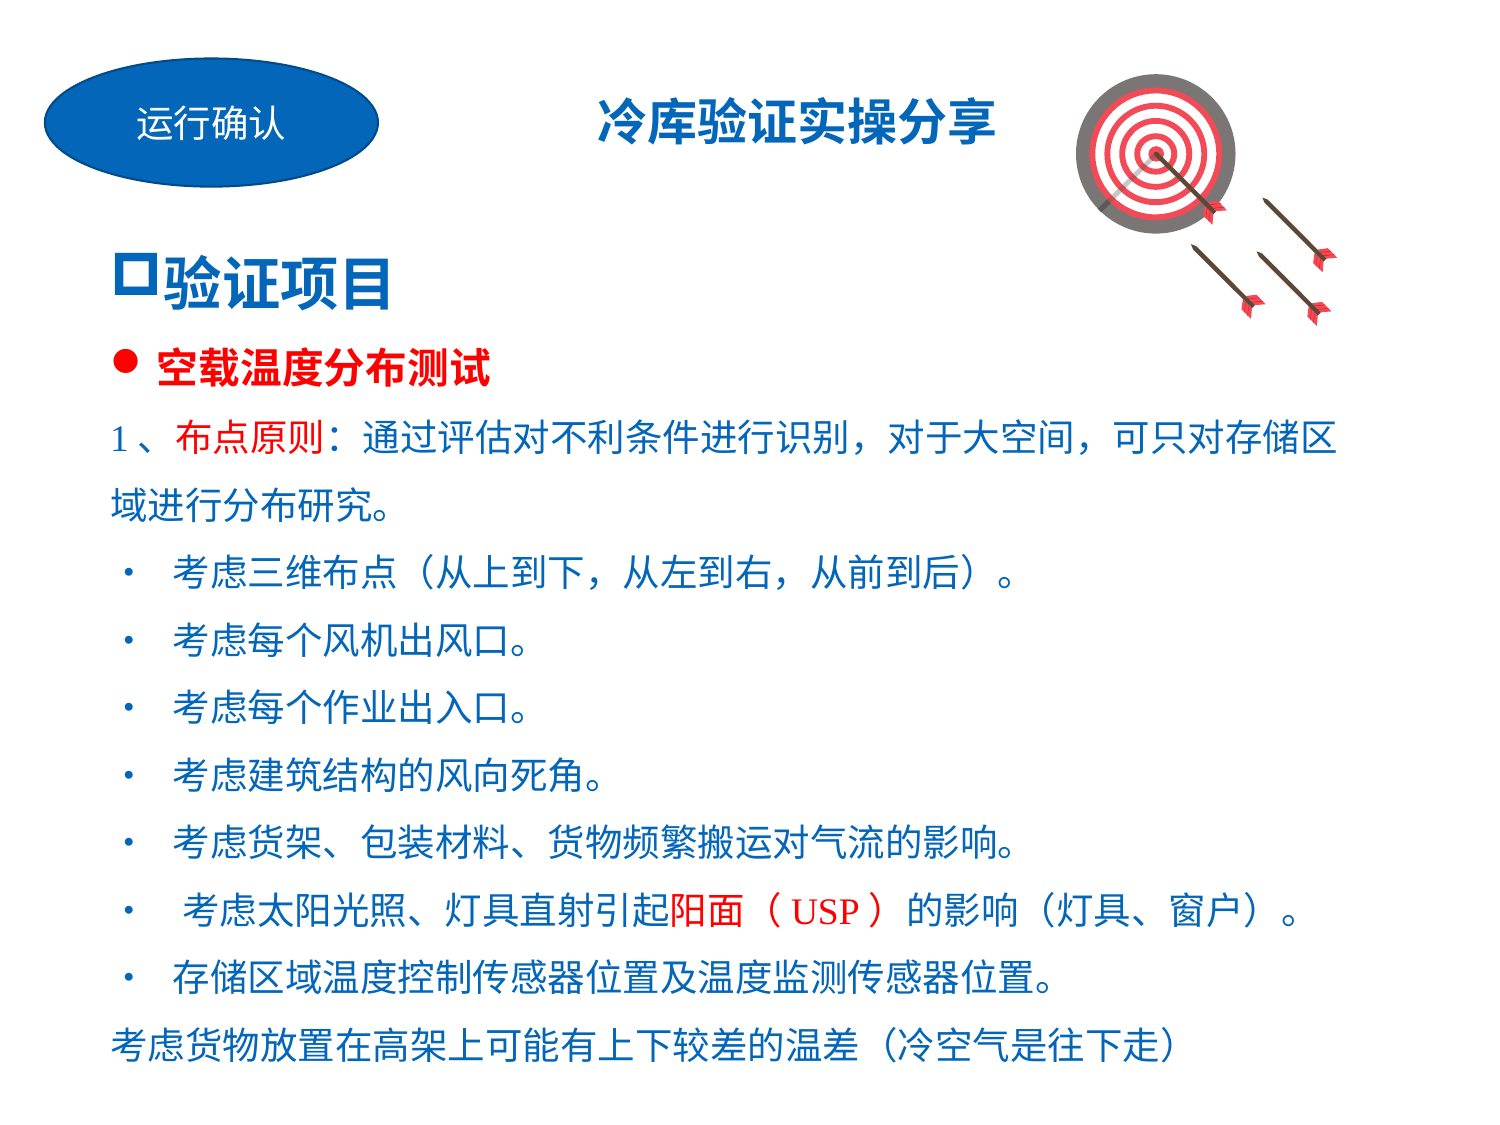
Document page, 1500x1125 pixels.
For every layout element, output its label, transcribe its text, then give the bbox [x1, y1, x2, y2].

text_box 验证项目 空载温度分布测试 1、布点原则：通过评估对不利条件进行识别，对于大空间，可只对存储区域进行分布研究。 • 考虑三维布点（从上到下，从左到右，从前到后）。 • 考虑每个风机出风口。 • 考虑每个作业出入口。 • 考虑建筑结构的风向死角。 • 考虑货架、包装材料、货物频繁搬运对气流的影响。 • 考虑太阳光照、灯具直射引起阳面（USP）的影响（灯具、窗户）。 • 存储区域温度控制传感器位置及温度监测传感器位置。 考虑货物放置在高架上可能有上下较差的温差（冷空气是往下走） [95, 204, 1382, 1075]
text_box 冷库验证实操分享 [433, 75, 1075, 180]
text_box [1075, 74, 1338, 327]
text_box 运行确认 [43, 57, 380, 188]
